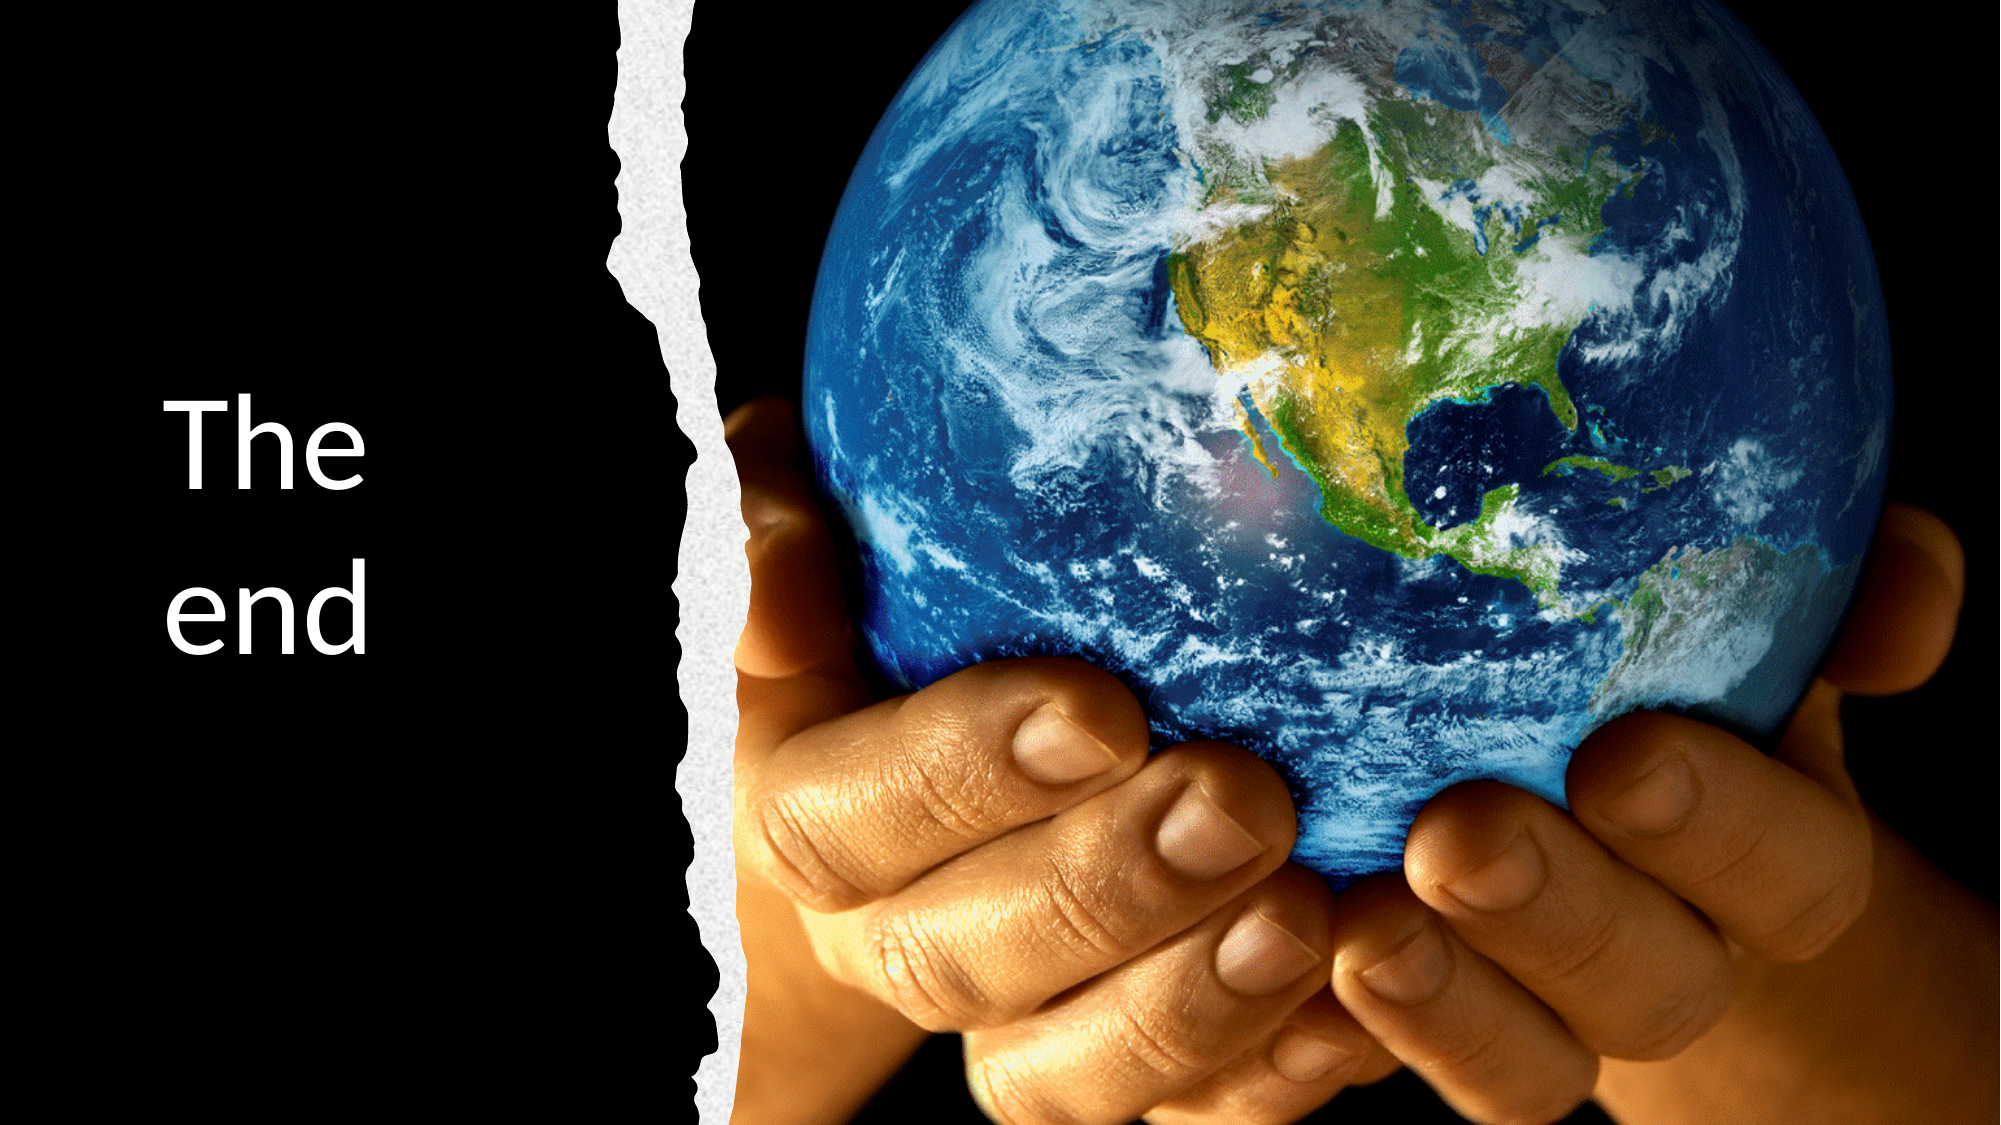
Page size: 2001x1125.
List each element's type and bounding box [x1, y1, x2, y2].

text_box [0, 0, 752, 1125]
picture [752, 0, 2000, 1125]
